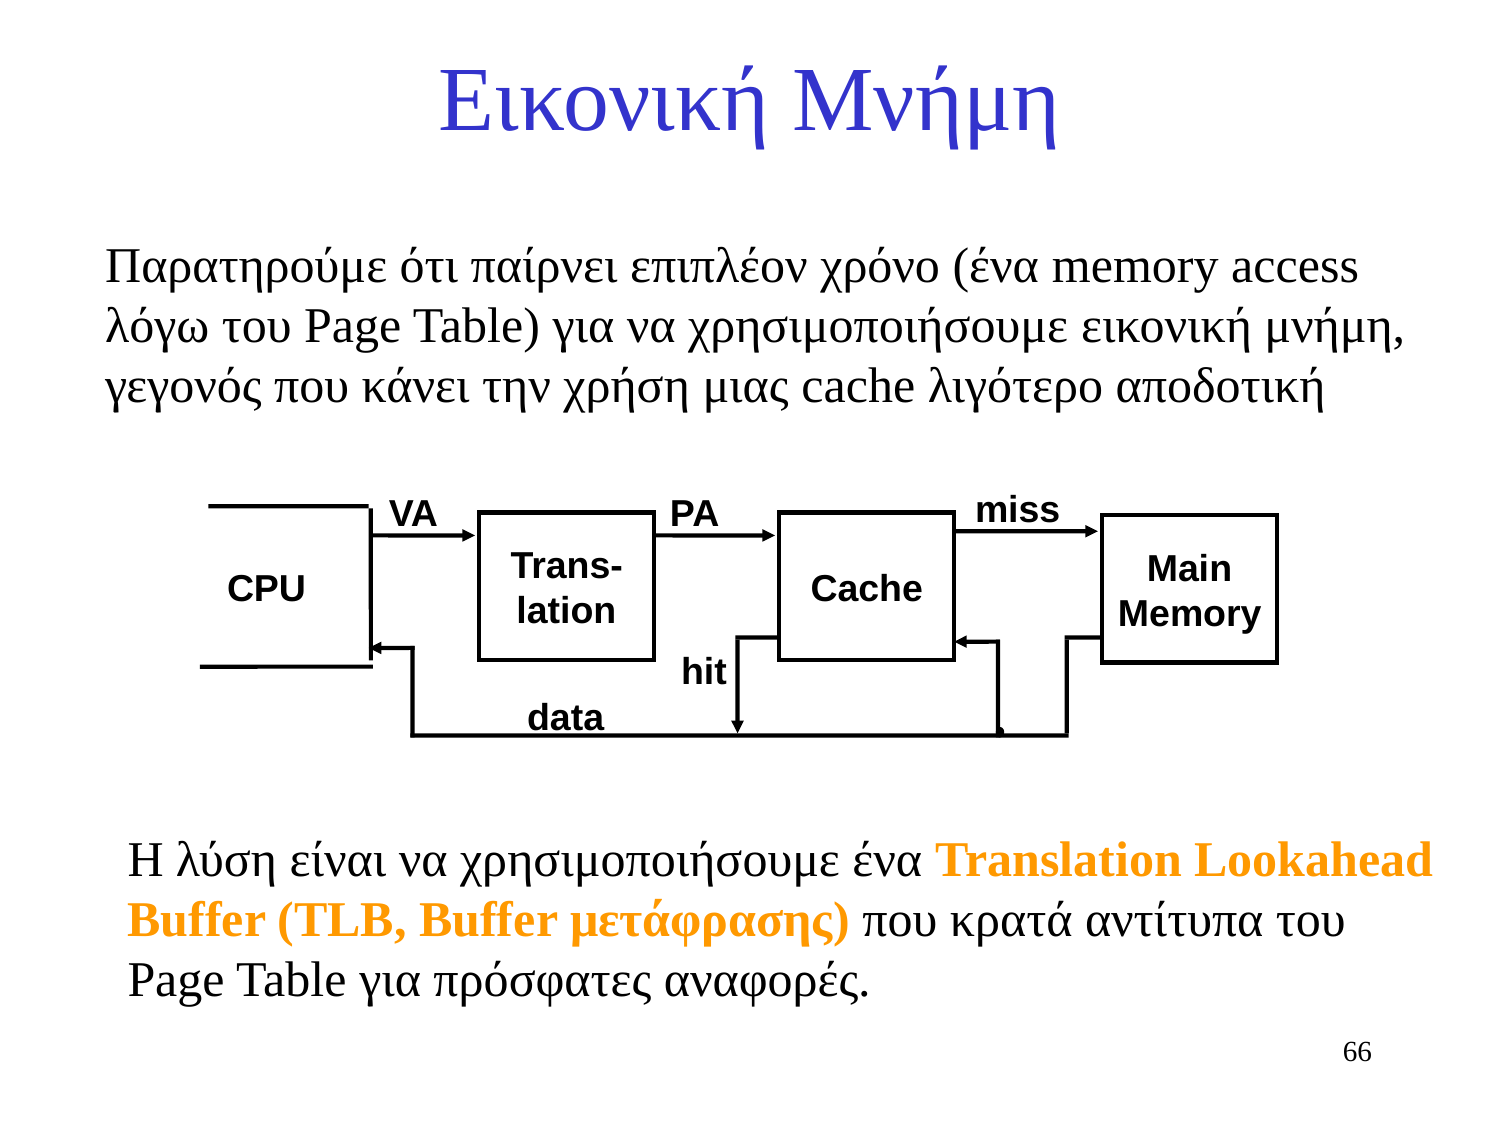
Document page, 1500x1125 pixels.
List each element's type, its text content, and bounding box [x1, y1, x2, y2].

text_box Παρατηρούμε ότι παίρνει επιπλέον χρόνο (ένα memory access λόγω του Page Table) για να χρησιμοποιήσουμε εικονική μνήμη, γεγονός που κάνει την χρήση μιας cache λιγότερο αποδοτική [90, 224, 1421, 480]
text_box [199, 487, 1278, 743]
slide_number 66 [1074, 1024, 1388, 1101]
text_box Η λύση είναι να χρησιμοποιήσουμε ένα Translation Lookahead Buffer (TLB, Buffer μετάφρασης) που κρατά αντίτυπα του Page Table για πρόσφατες αναφορές. [112, 819, 1449, 1014]
title Εικονική Μνήμη [112, 0, 1388, 188]
